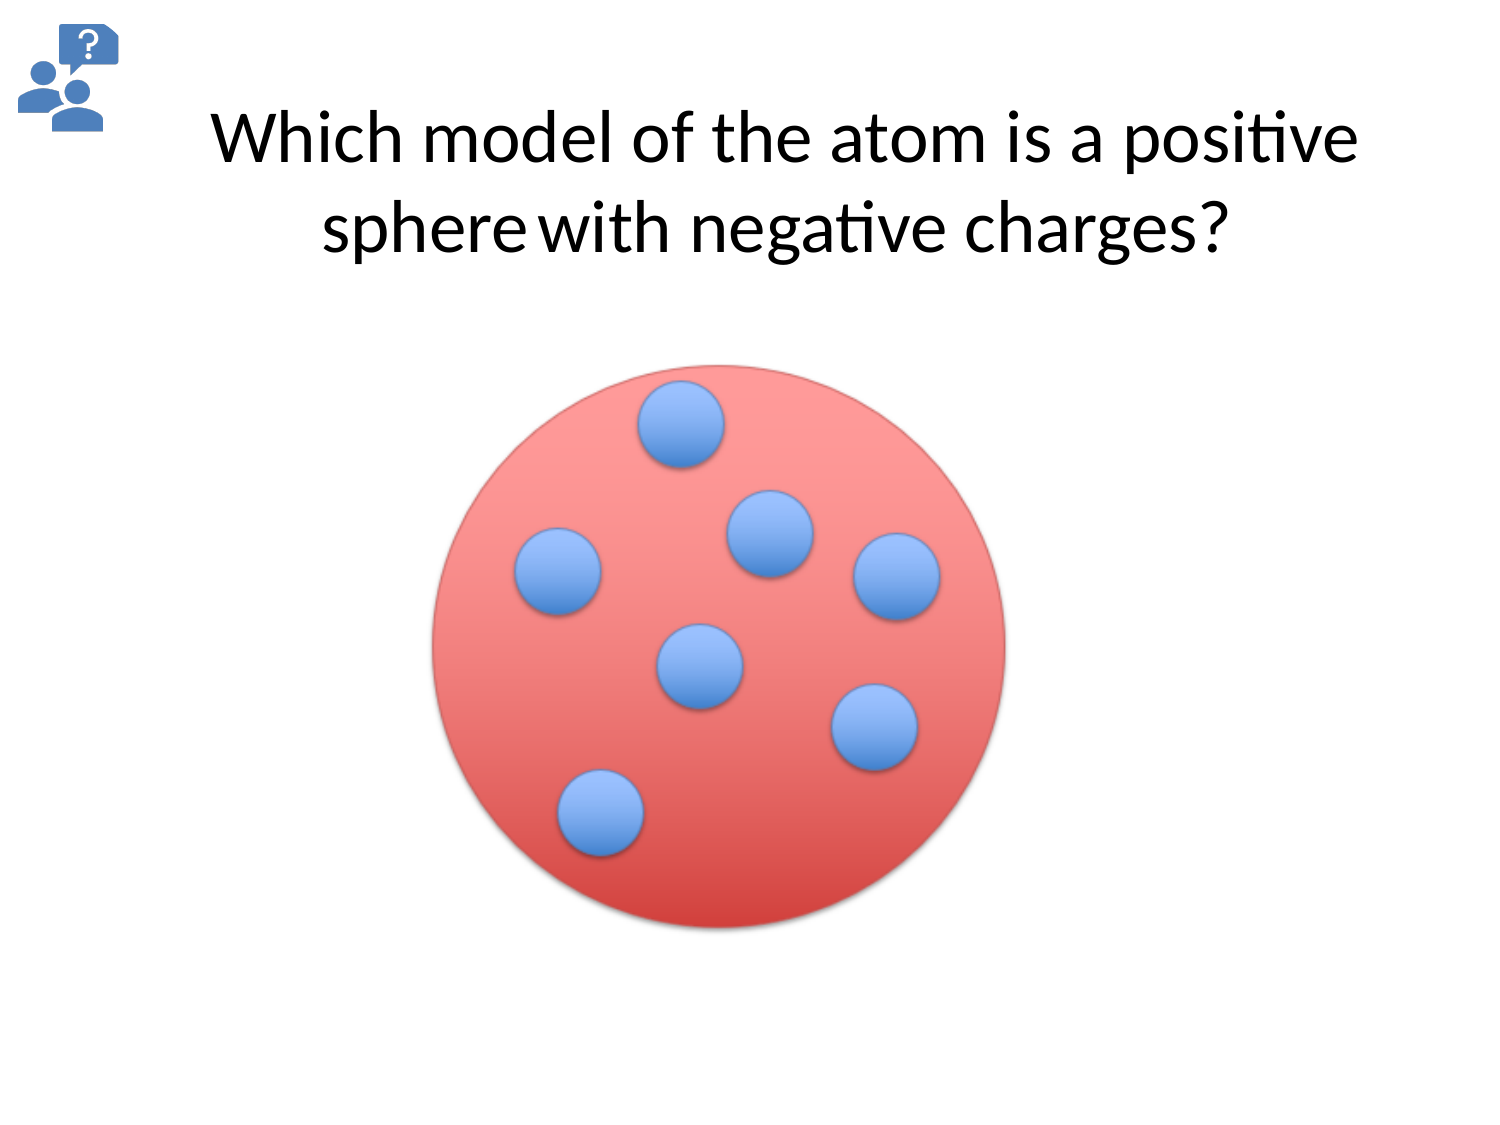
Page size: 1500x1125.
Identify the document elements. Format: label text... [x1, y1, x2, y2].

picture [417, 338, 1040, 938]
text_box Which model of the atom is a positive sphere with negative charges? [140, 79, 1431, 275]
text_box [0, 13, 136, 142]
